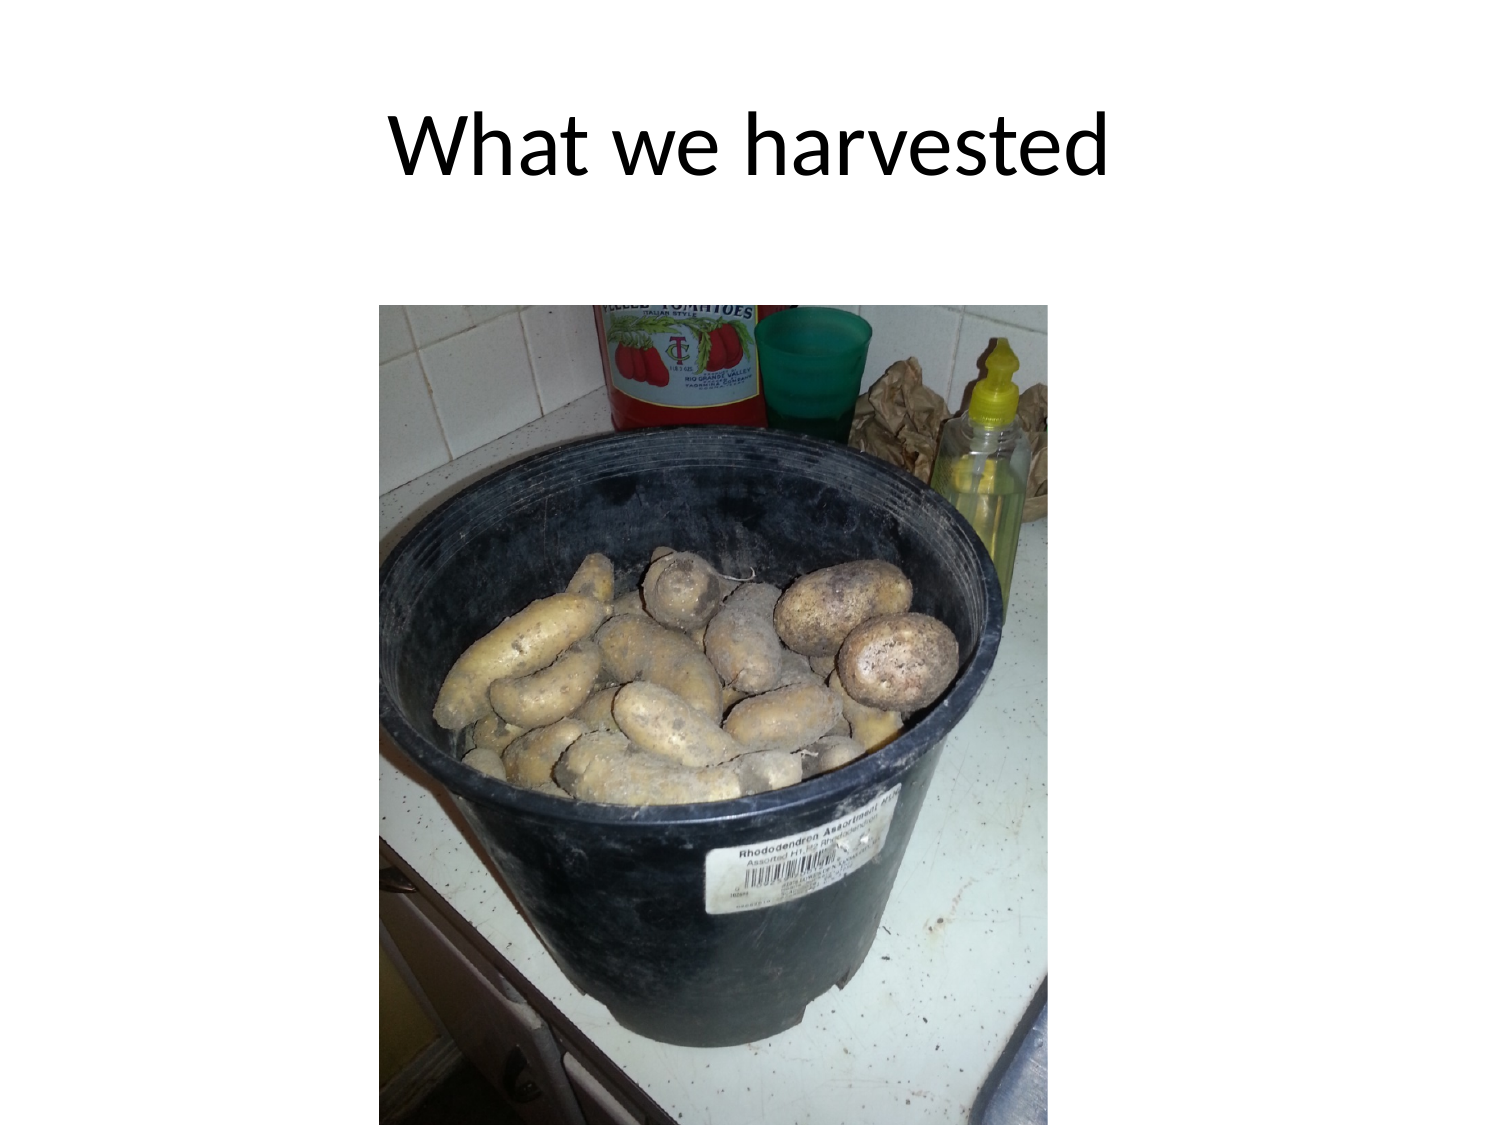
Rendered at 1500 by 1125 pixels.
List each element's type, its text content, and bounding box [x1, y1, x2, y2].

picture [379, 305, 1048, 382]
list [300, 382, 1126, 1052]
picture [379, 1052, 1048, 1125]
title What we harvested [75, 45, 1425, 233]
